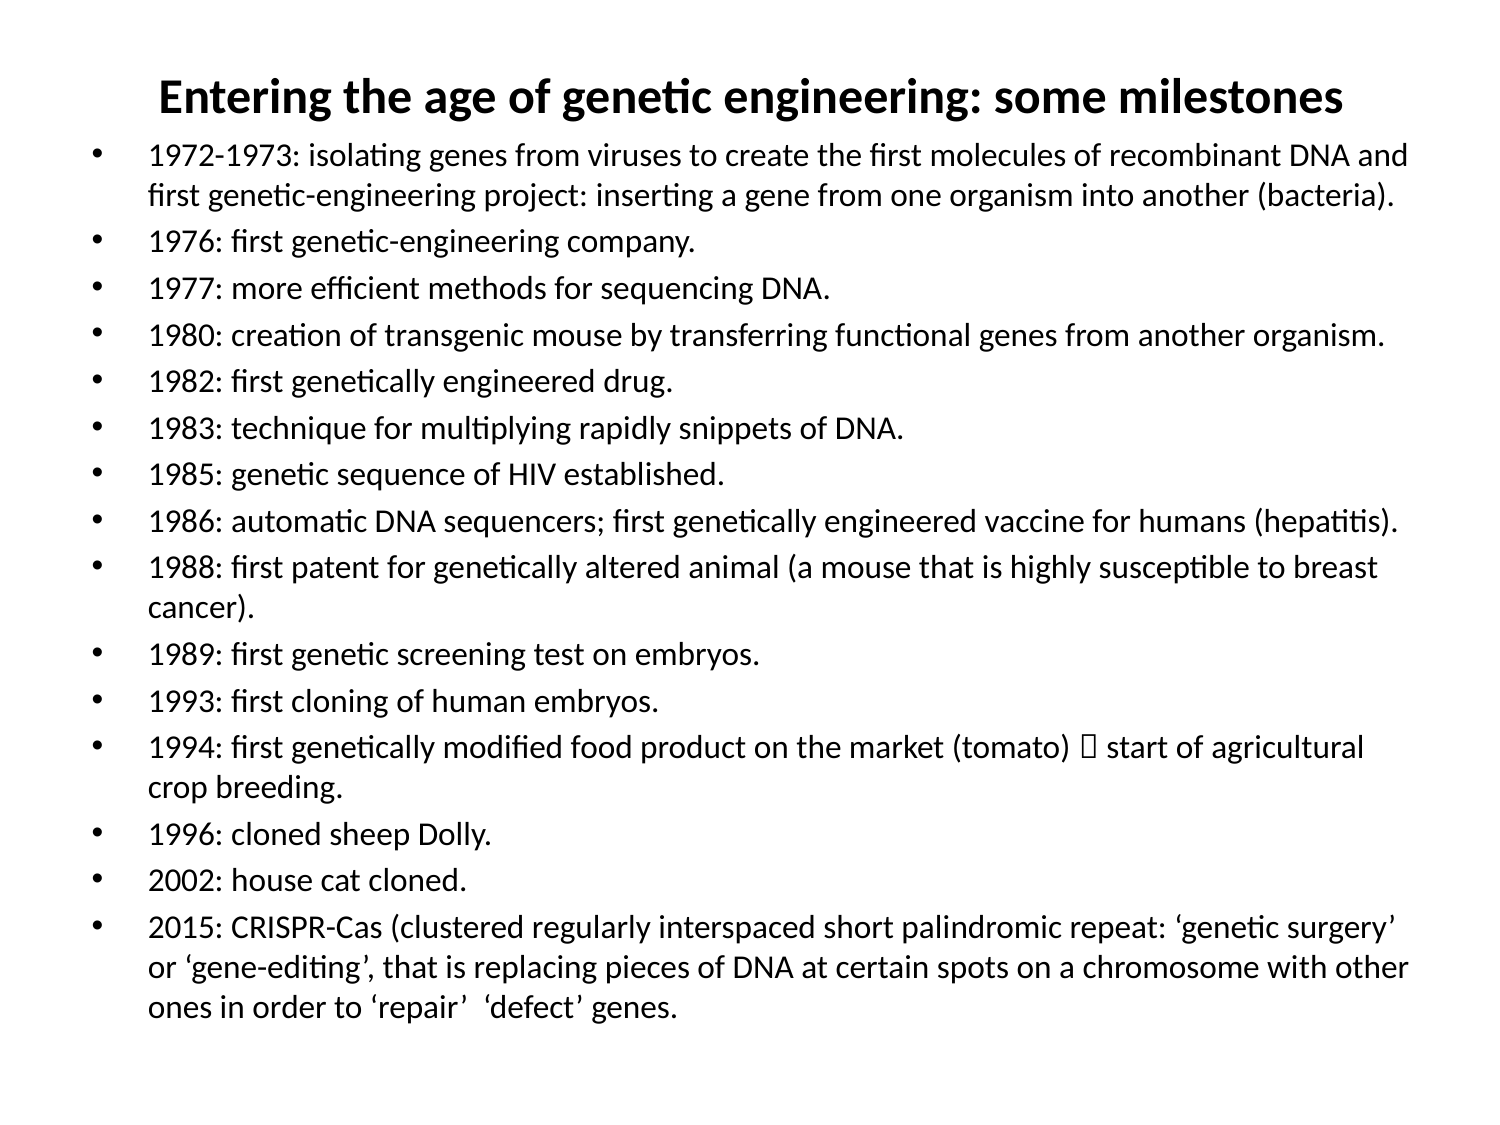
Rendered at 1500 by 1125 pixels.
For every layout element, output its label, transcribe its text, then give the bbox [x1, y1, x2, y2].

title Entering the age of genetic engineering: some milestones [76, 0, 1427, 125]
list 1972-1973: isolating genes from viruses to create the first molecules of recombinant DNA and first genetic-engineering project: inserting a gene from one organism into another (bacteria). 1976: first genetic-engineering company. 1977: more efficient methods for sequencing DNA. 1980: creation of transgenic mouse by transferring functional genes from another organism. 1982: first genetically engineered drug. 1983: technique for multiplying rapidly snippets of DNA. 1985: genetic sequence of HIV established. 1986: automatic DNA sequencers; first genetically engineered vaccine for humans (hepatitis). 1988: first patent for genetically altered animal (a mouse that is highly susceptible to breast cancer). 1989: first genetic screening test on embryos. 1993: first cloning of human embryos. 1994: first genetically modified food product on the market (tomato)  start of agricultural crop breeding. 1996: cloned sheep Dolly. 2002: house cat cloned. 2015: CRISPR-Cas (clustered regularly interspaced short palindromic repeat: ‘genetic surgery’ or ‘gene-editing’, that is replacing pieces of DNA at certain spots on a chromosome with other ones in order to ‘repair’ ‘defect’ genes. [76, 125, 1427, 868]
